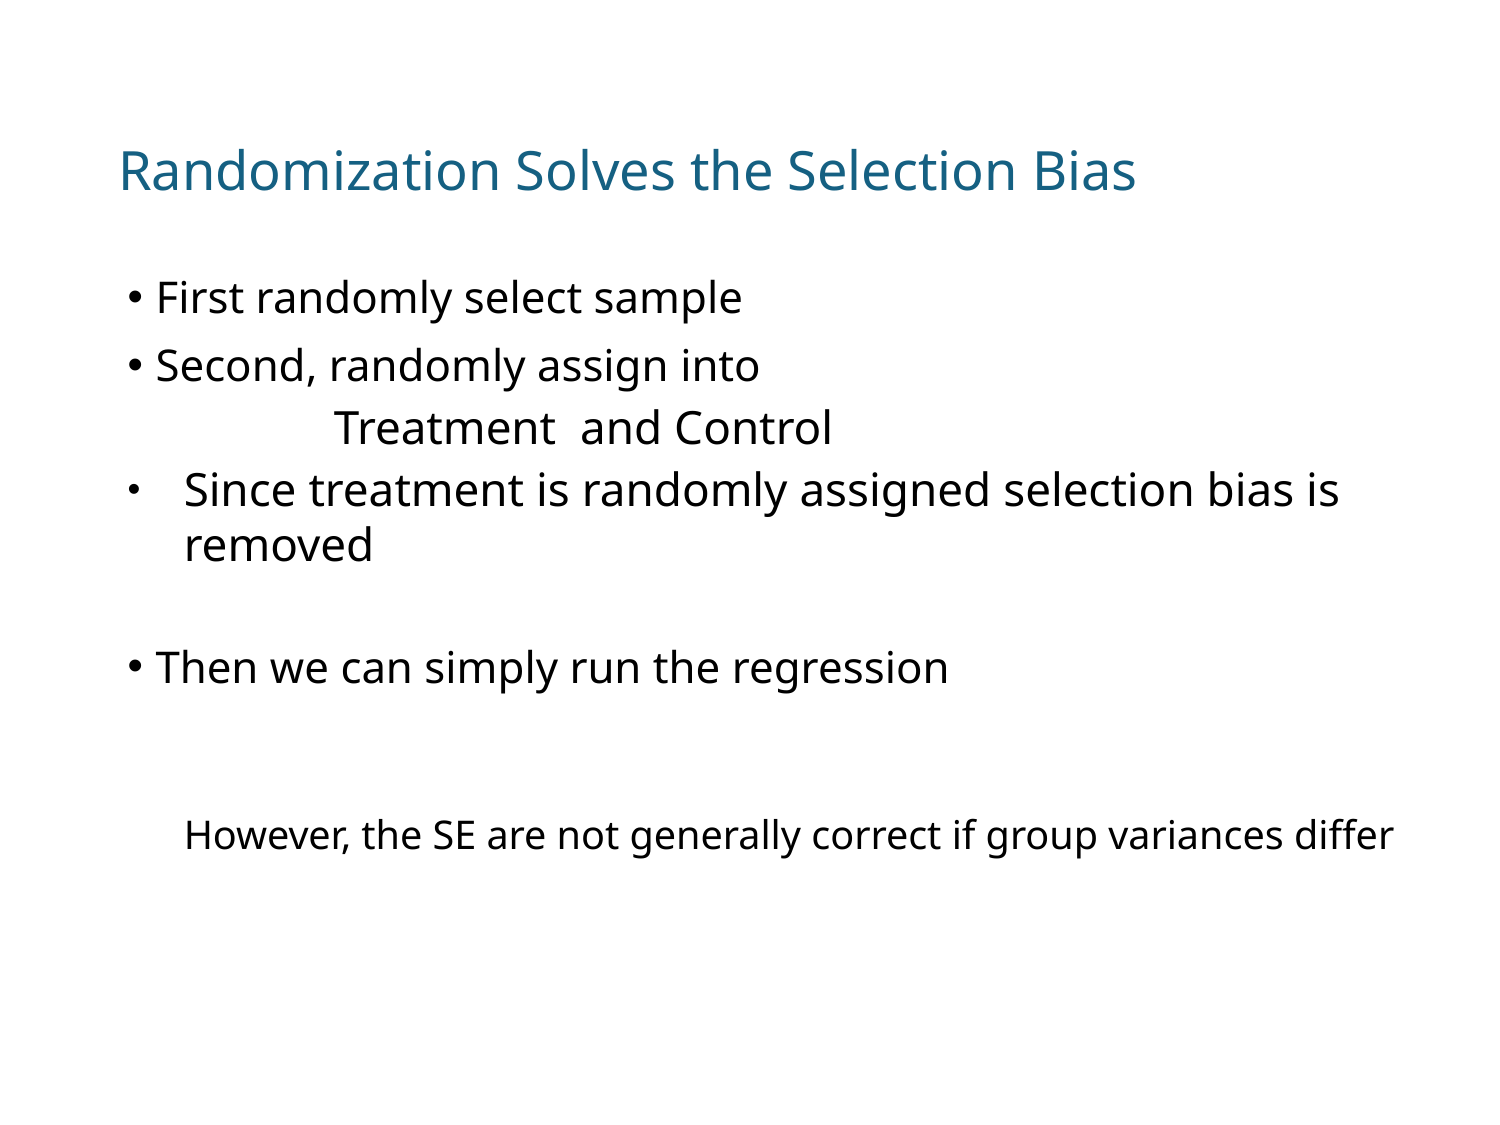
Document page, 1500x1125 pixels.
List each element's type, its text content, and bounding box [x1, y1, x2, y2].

title Randomization Solves the Selection Bias [103, 59, 1397, 278]
